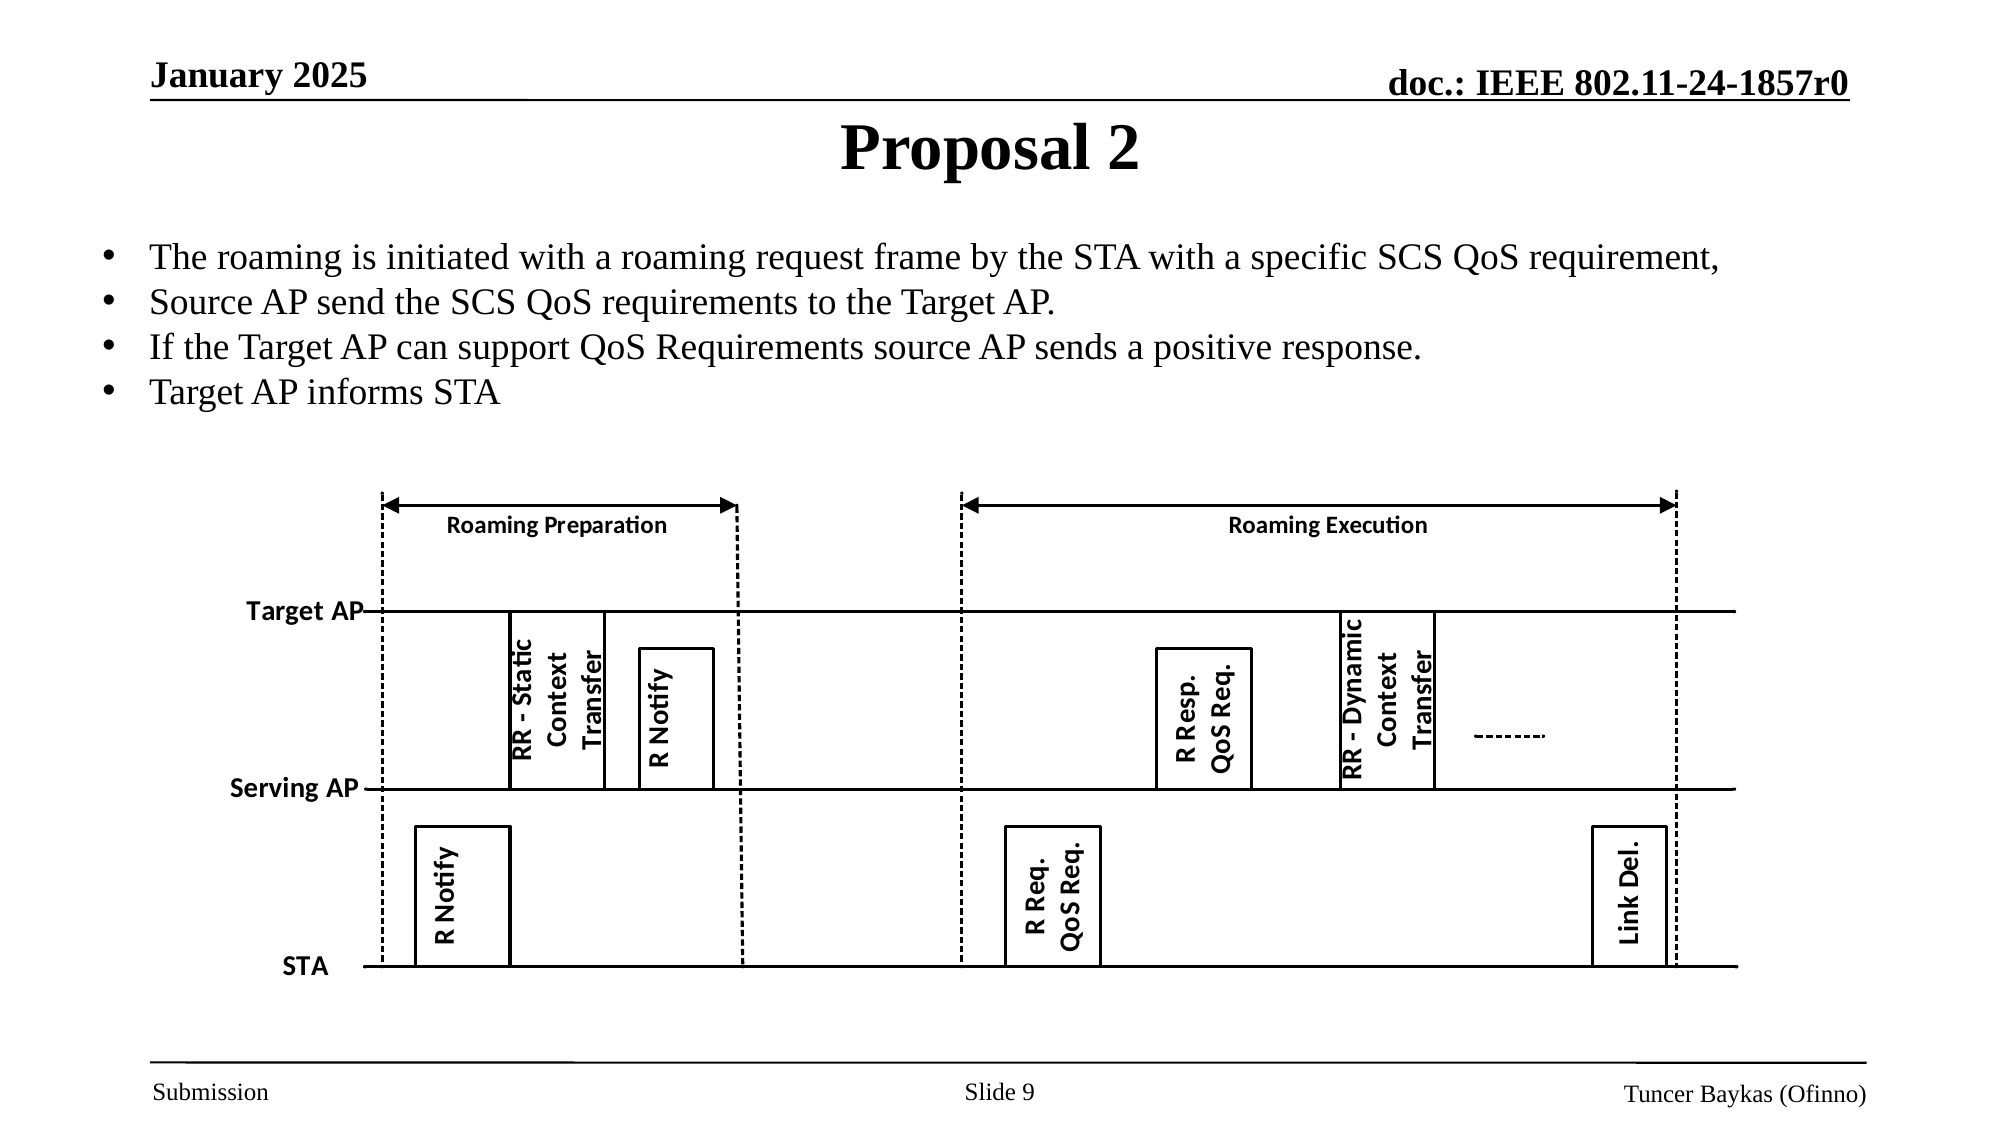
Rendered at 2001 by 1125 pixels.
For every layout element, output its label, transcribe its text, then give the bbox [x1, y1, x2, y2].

footer Tuncer Baykas (Ofinno) [1169, 1076, 1867, 1108]
picture [212, 486, 1741, 1000]
slide_number Slide 9 [930, 1075, 1069, 1107]
title Proposal 2 [119, 59, 1863, 226]
text_box The roaming is initiated with a roaming request frame by the STA with a specific SCS QoS requirement, Source AP send the SCS QoS requirements to the Target AP. If the Target AP can support QoS Requirements source AP sends a positive response. Target AP informs STA [87, 224, 1808, 420]
text_box January 2025 [149, 49, 560, 95]
